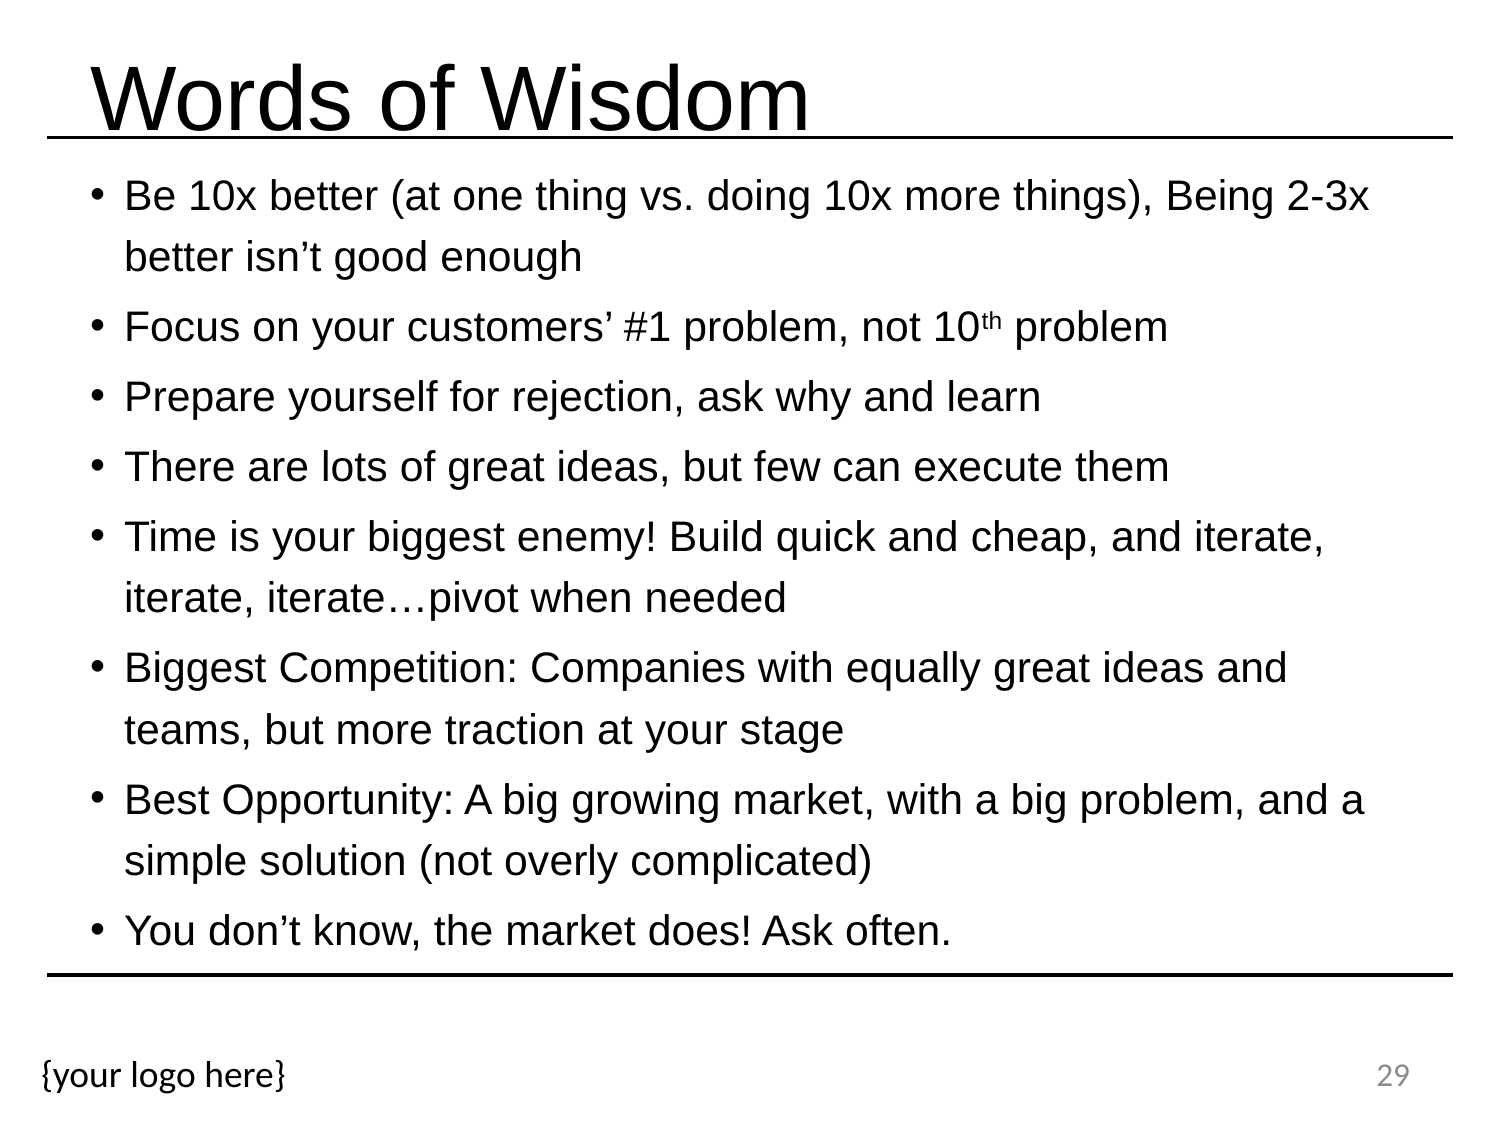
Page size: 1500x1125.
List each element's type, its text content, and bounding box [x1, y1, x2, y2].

slide_number 29 [1074, 1042, 1425, 1103]
list Be 10x better (at one thing vs. doing 10x more things), Being 2-3x better isn’t good enough Focus on your customers’ #1 problem, not 10th problem Prepare yourself for rejection, ask why and learn There are lots of great ideas, but few can execute them Time is your biggest enemy! Build quick and cheap, and iterate, iterate, iterate…pivot when needed Biggest Competition: Companies with equally great ideas and teams, but more traction at your stage Best Opportunity: A big growing market, with a big problem, and a simple solution (not overly complicated) You don’t know, the market does! Ask often. [75, 149, 1425, 975]
title Words of Wisdom [75, 0, 1425, 149]
